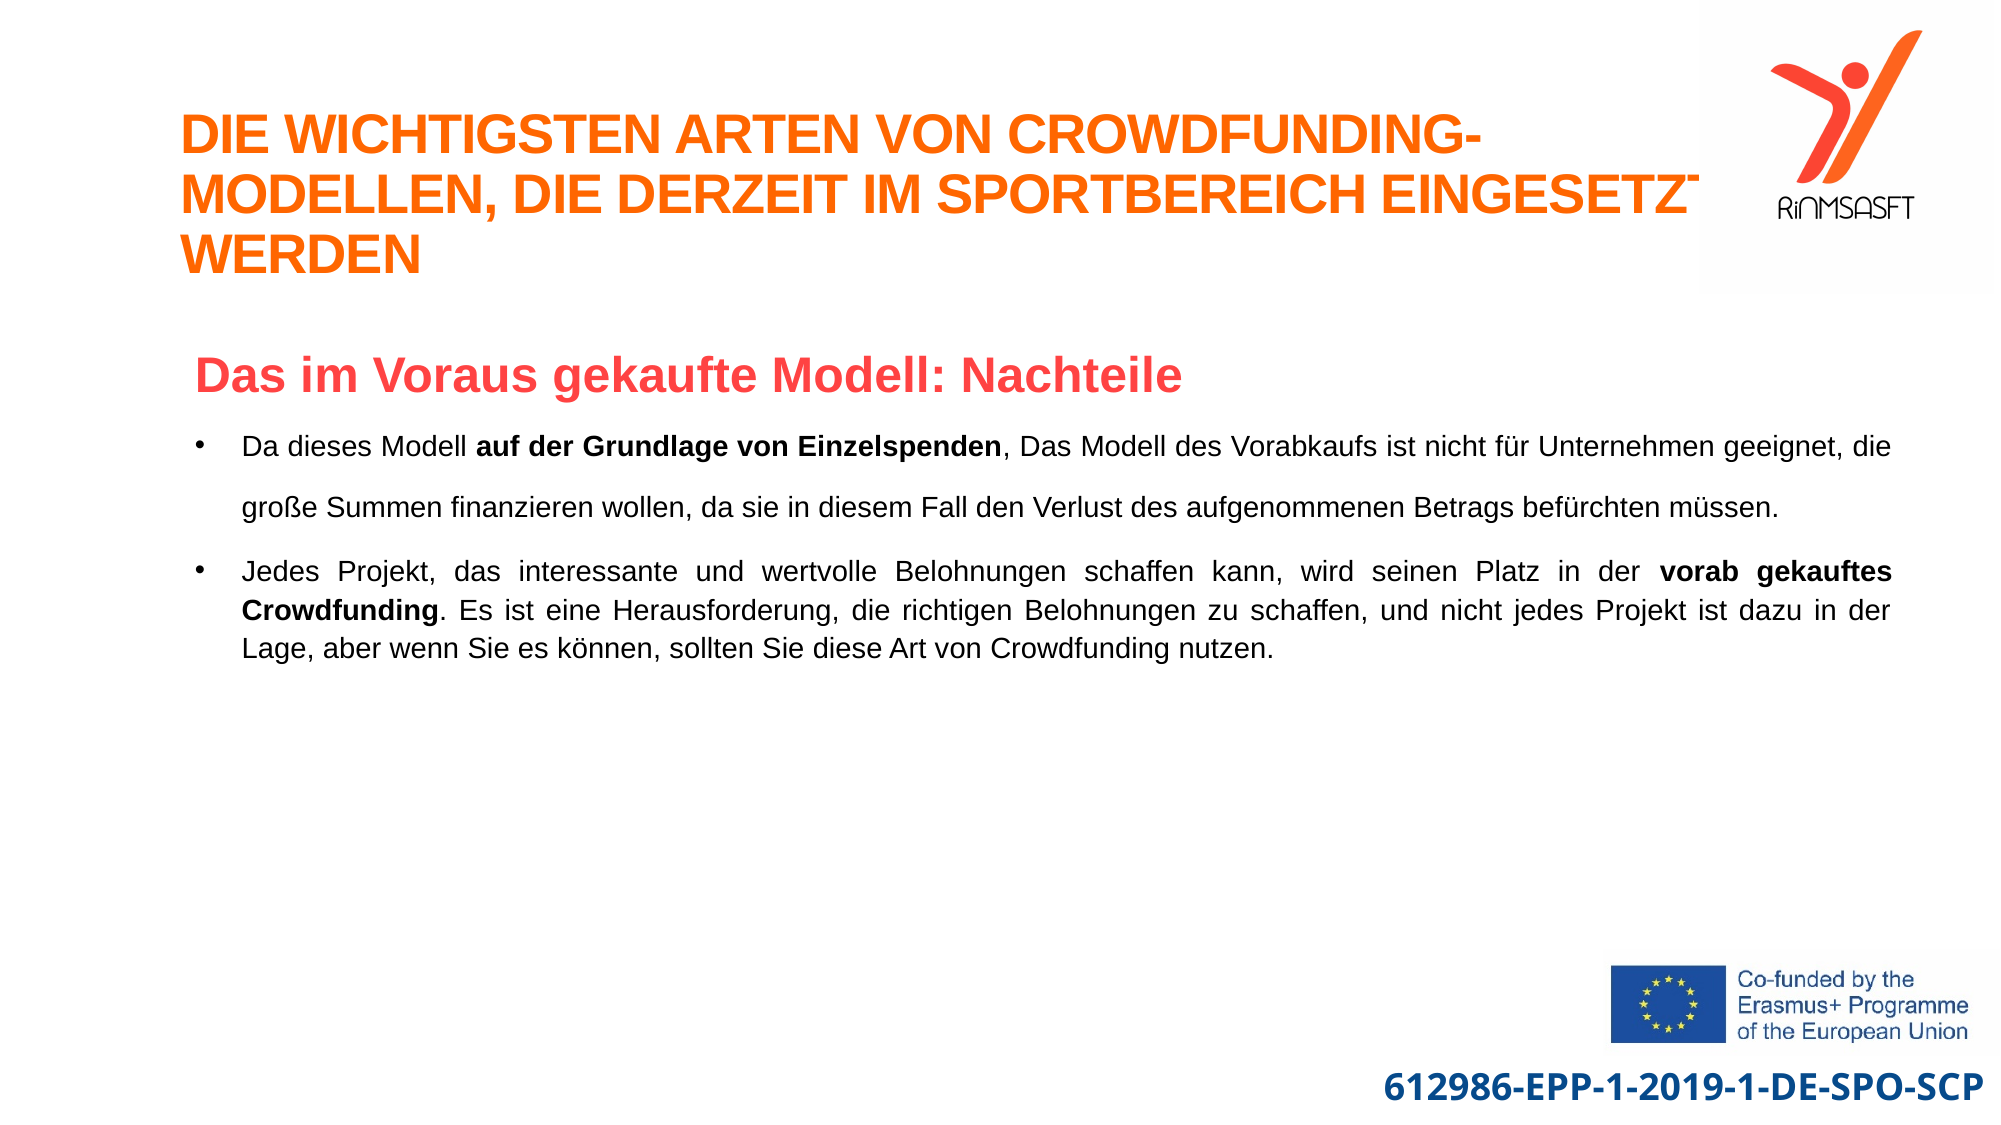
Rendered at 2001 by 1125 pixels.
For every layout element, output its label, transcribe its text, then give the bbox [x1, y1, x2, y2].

picture [1603, 948, 2000, 1056]
text_box 612986-EPP-1-2019-1-DE-SPO-SCP [1368, 1055, 2000, 1116]
text_box Das im Voraus gekaufte Modell: Nachteile Da dieses Modell auf der Grundlage von Einzelspenden, Das Modell des Vorabkaufs ist nicht für Unternehmen geeignet, die große Summen finanzieren wollen, da sie in diesem Fall den Verlust des aufgenommenen Betrags befürchten müssen. Jedes Projekt, das interessante und wertvolle Belohnungen schaffen kann, wird seinen Platz in der vorab gekauftes Crowdfunding. Es ist eine Herausforderung, die richtigen Belohnungen zu schaffen, und nicht jedes Projekt ist dazu in der Lage, aber wenn Sie es können, sollten Sie diese Art von Crowdfunding nutzen. [179, 329, 1908, 895]
picture [1699, 0, 1994, 294]
text_box Die wichtigsten Arten von Crowdfunding-Modellen, die derzeit im Sportbereich eingesetzt werden [179, 97, 1693, 294]
